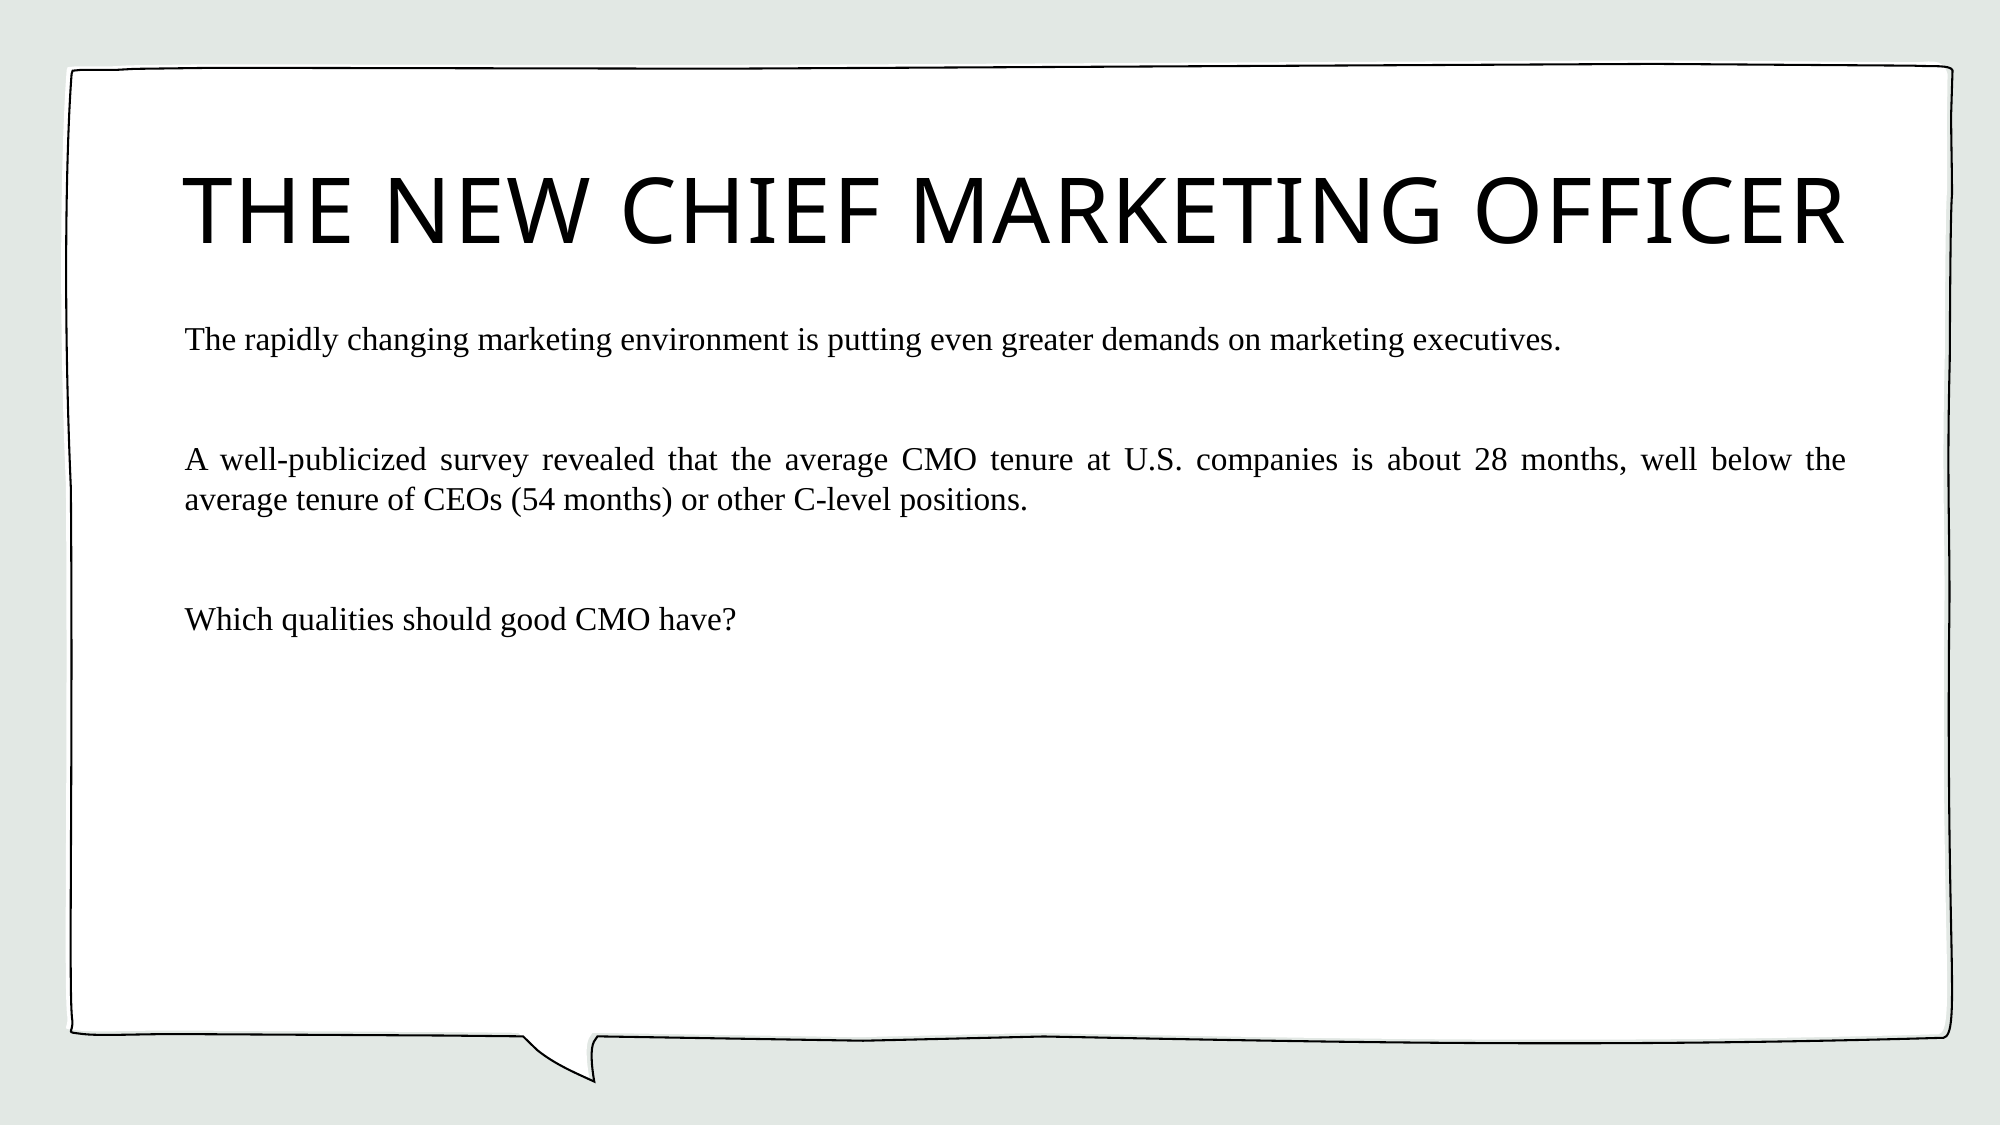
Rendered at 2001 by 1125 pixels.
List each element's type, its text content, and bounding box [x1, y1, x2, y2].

list The rapidly changing marketing environment is putting even greater demands on marketing executives. A well-publicized survey revealed that the average CMO tenure at U.S. companies is about 28 months, well below the average tenure of CEOs (54 months) or other C-level positions. Which qualities should good CMO have? [169, 310, 1865, 938]
title THE NEW CHIEF MARKETING OFFICER [167, 91, 1863, 324]
